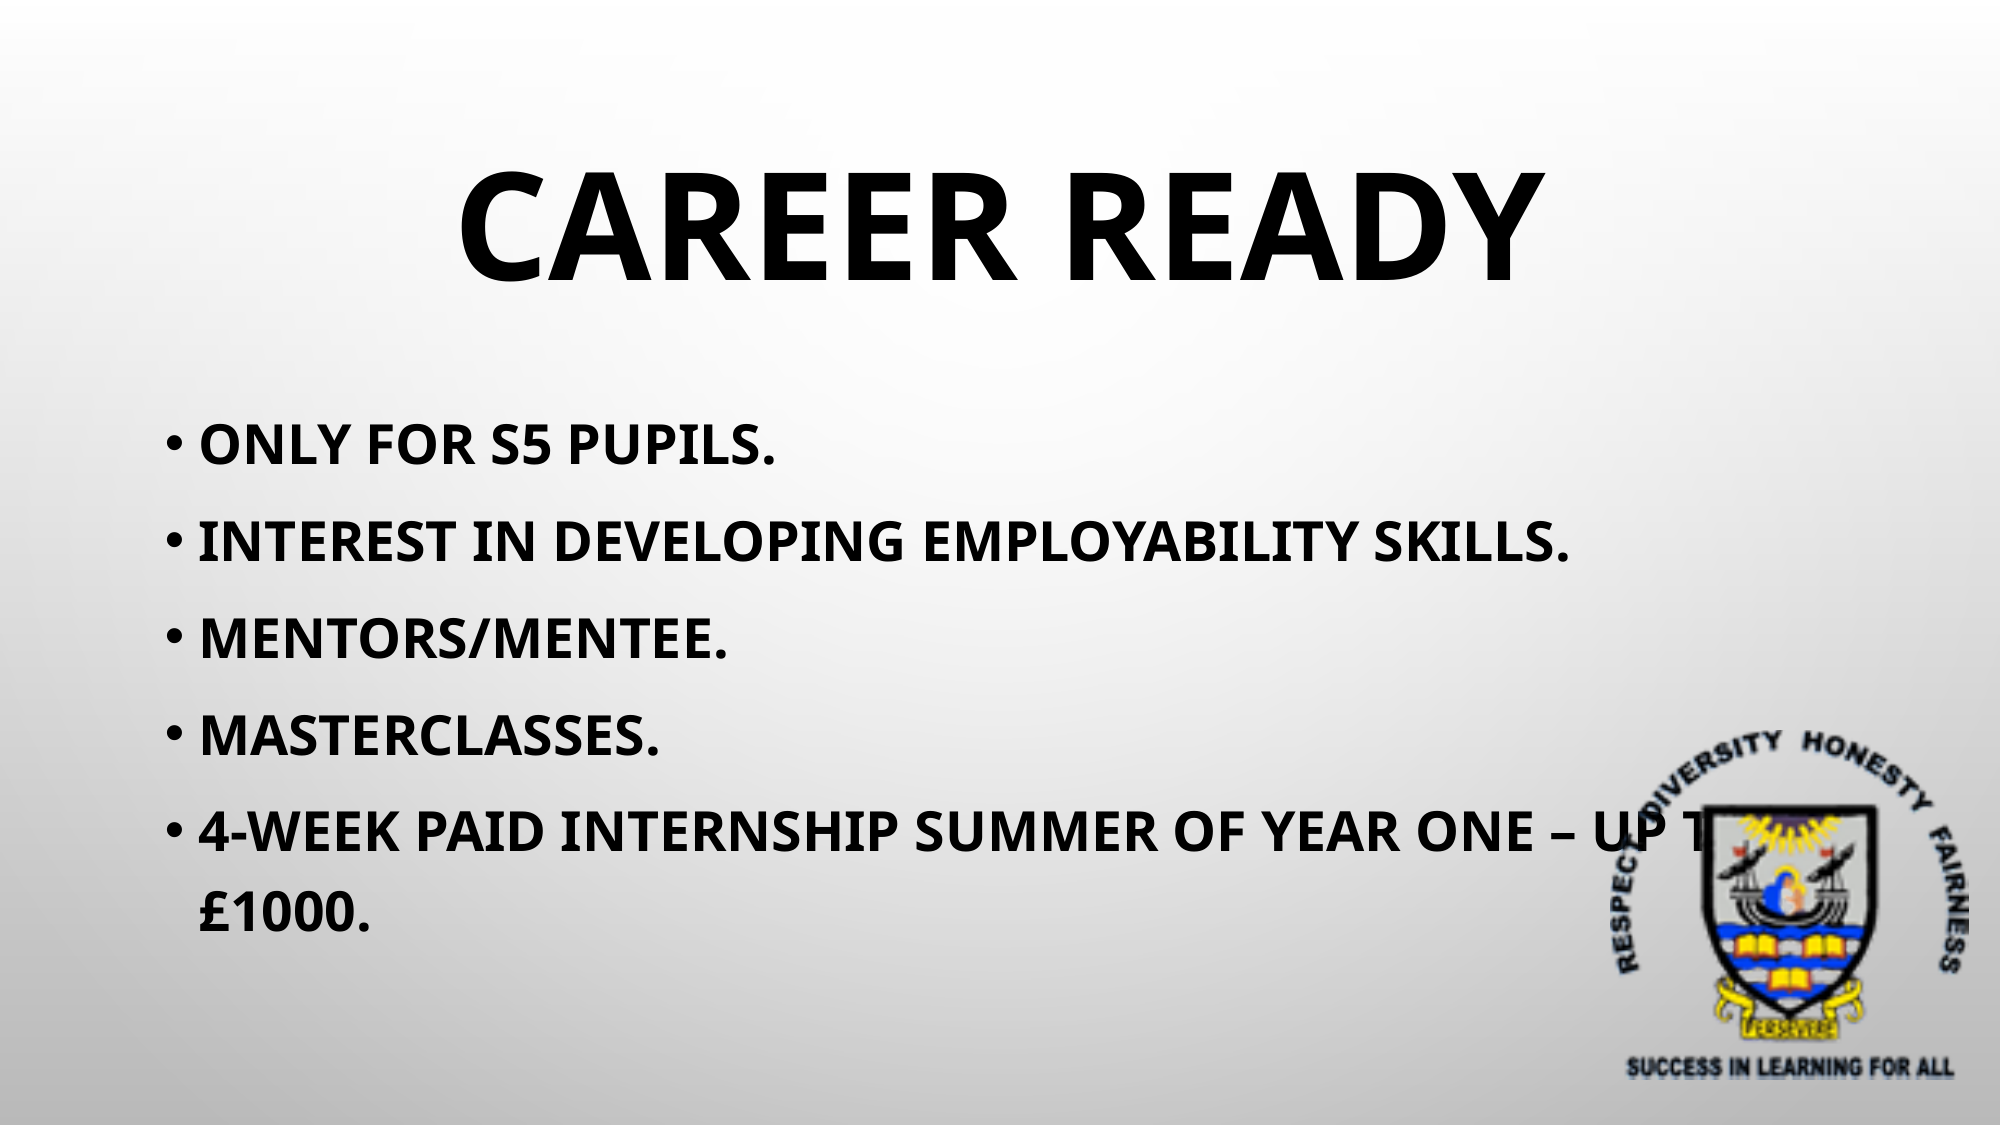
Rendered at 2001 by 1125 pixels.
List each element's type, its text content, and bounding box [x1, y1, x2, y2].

picture [0, 0, 2000, 1125]
title Career Ready [149, 101, 1851, 364]
list Only for S5 Pupils. Interest in developing employability skills. Mentors/Mentee. Masterclasses. 4-week paid internship summer of Year One – up to £1000. [149, 388, 1851, 950]
